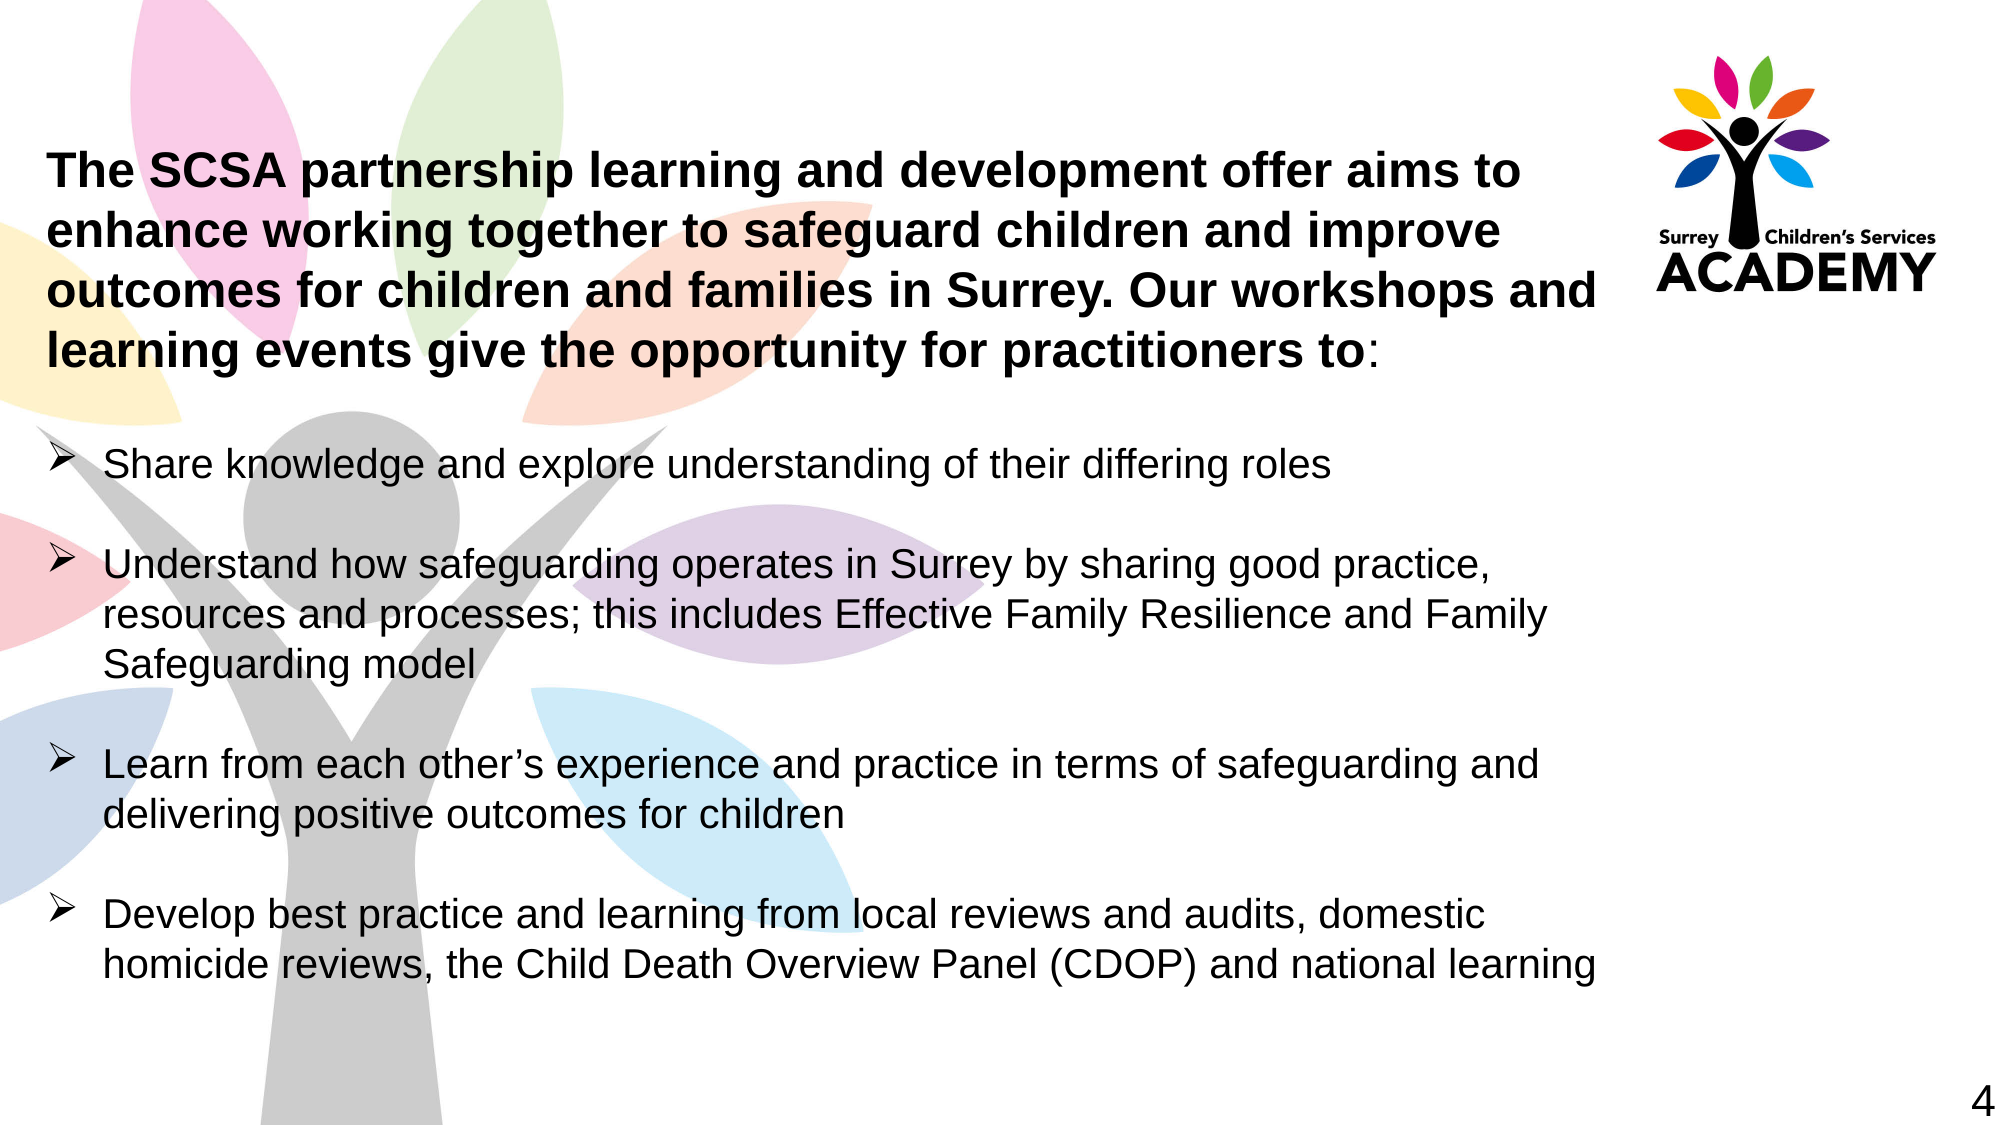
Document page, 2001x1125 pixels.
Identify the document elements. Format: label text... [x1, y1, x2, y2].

slide_number 42 [1956, 1063, 2000, 1124]
picture [0, 0, 2000, 1125]
text_box The SCSA partnership learning and development offer aims to enhance working together to safeguard children and improve outcomes for children and families in Surrey. Our workshops and learning events give the opportunity for practitioners to: Share knowledge and explore understanding of their differing roles Understand how safeguarding operates in Surrey by sharing good practice, resources and processes; this includes Effective Family Resilience and Family Safeguarding model Learn from each other’s experience and practice in terms of safeguarding and delivering positive outcomes for children Develop best practice and learning from local reviews and audits, domestic homicide reviews, the Child Death Overview Panel (CDOP) and national learning [31, 129, 1615, 995]
